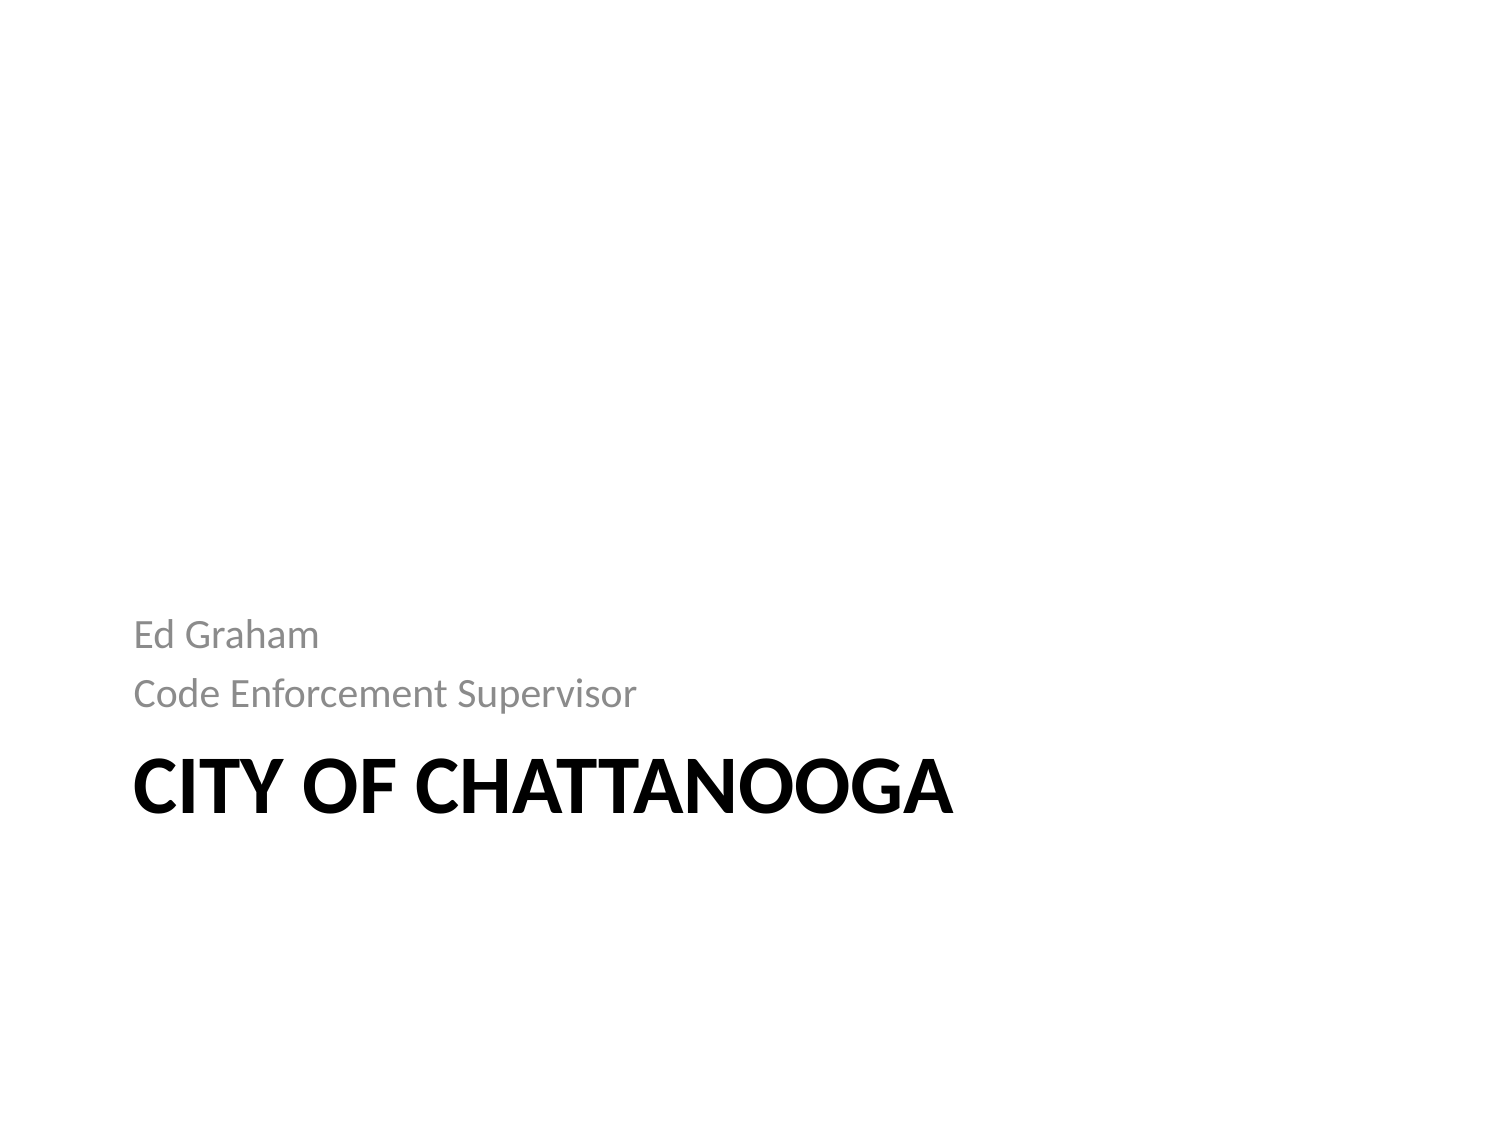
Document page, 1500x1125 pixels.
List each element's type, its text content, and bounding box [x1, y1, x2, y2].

list Ed Graham Code Enforcement Supervisor [118, 476, 1394, 723]
title City of ChattaNooga [118, 723, 1394, 947]
